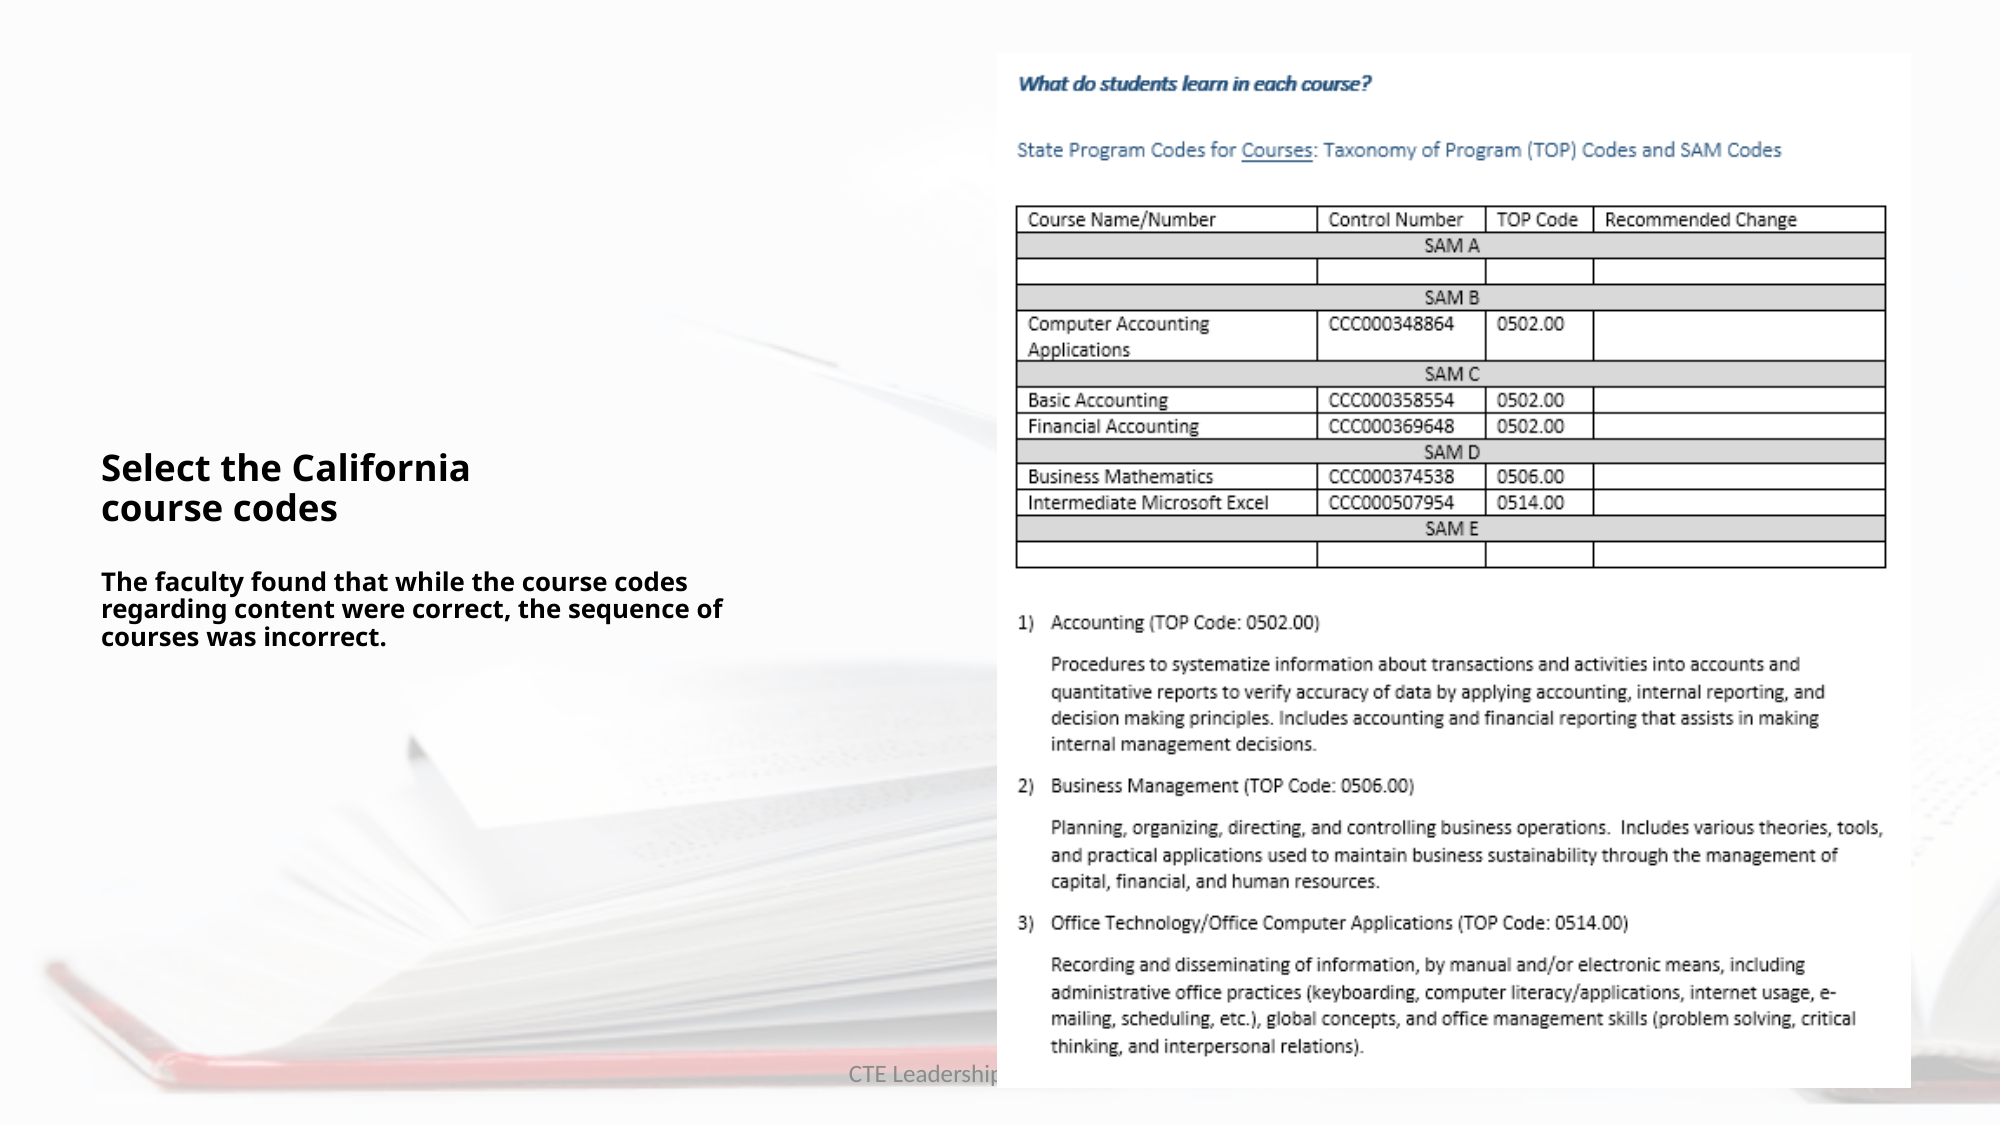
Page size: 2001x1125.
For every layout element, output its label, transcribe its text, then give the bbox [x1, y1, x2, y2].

title Select the California course codes The faculty found that while the course codes regarding content were correct, the sequence of courses was incorrect. [86, 442, 779, 660]
picture [997, 53, 1911, 1088]
footer CTE Leadership Institute 2017 [662, 1042, 1338, 1103]
